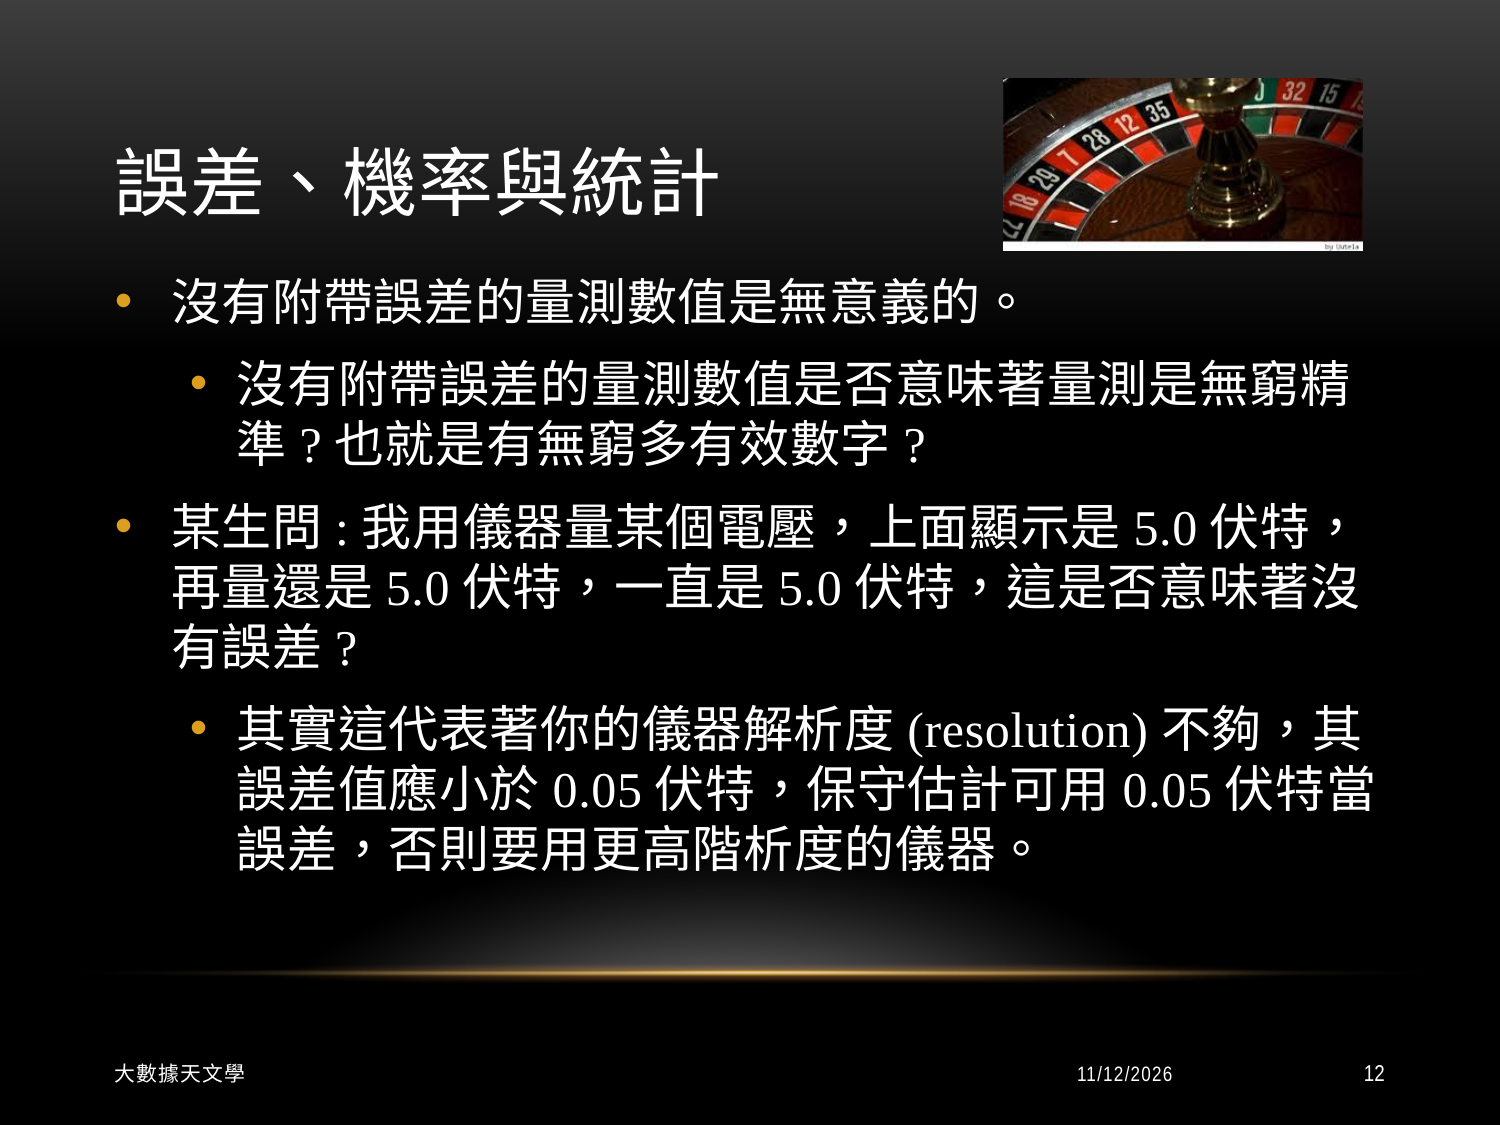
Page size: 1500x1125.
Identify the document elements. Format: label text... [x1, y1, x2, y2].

footer 大數據天文學 [99, 1042, 575, 1103]
picture [0, 0, 1500, 1125]
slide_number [937, 1042, 1188, 1103]
title 誤差、機率與統計 [99, 45, 1400, 233]
slide_number 12 [1237, 1042, 1400, 1103]
list 沒有附帶誤差的量測數值是無意義的。 沒有附帶誤差的量測數值是否意味著量測是無窮精準?也就是有無窮多有效數字? 某生問:我用儀器量某個電壓，上面顯示是5.0伏特，再量還是5.0伏特，一直是5.0伏特，這是否意味著沒有誤差? 其實這代表著你的儀器解析度(resolution)不夠，其誤差值應小於0.05伏特，保守估計可用0.05伏特當誤差，否則要用更高階析度的儀器。 [99, 262, 1400, 938]
